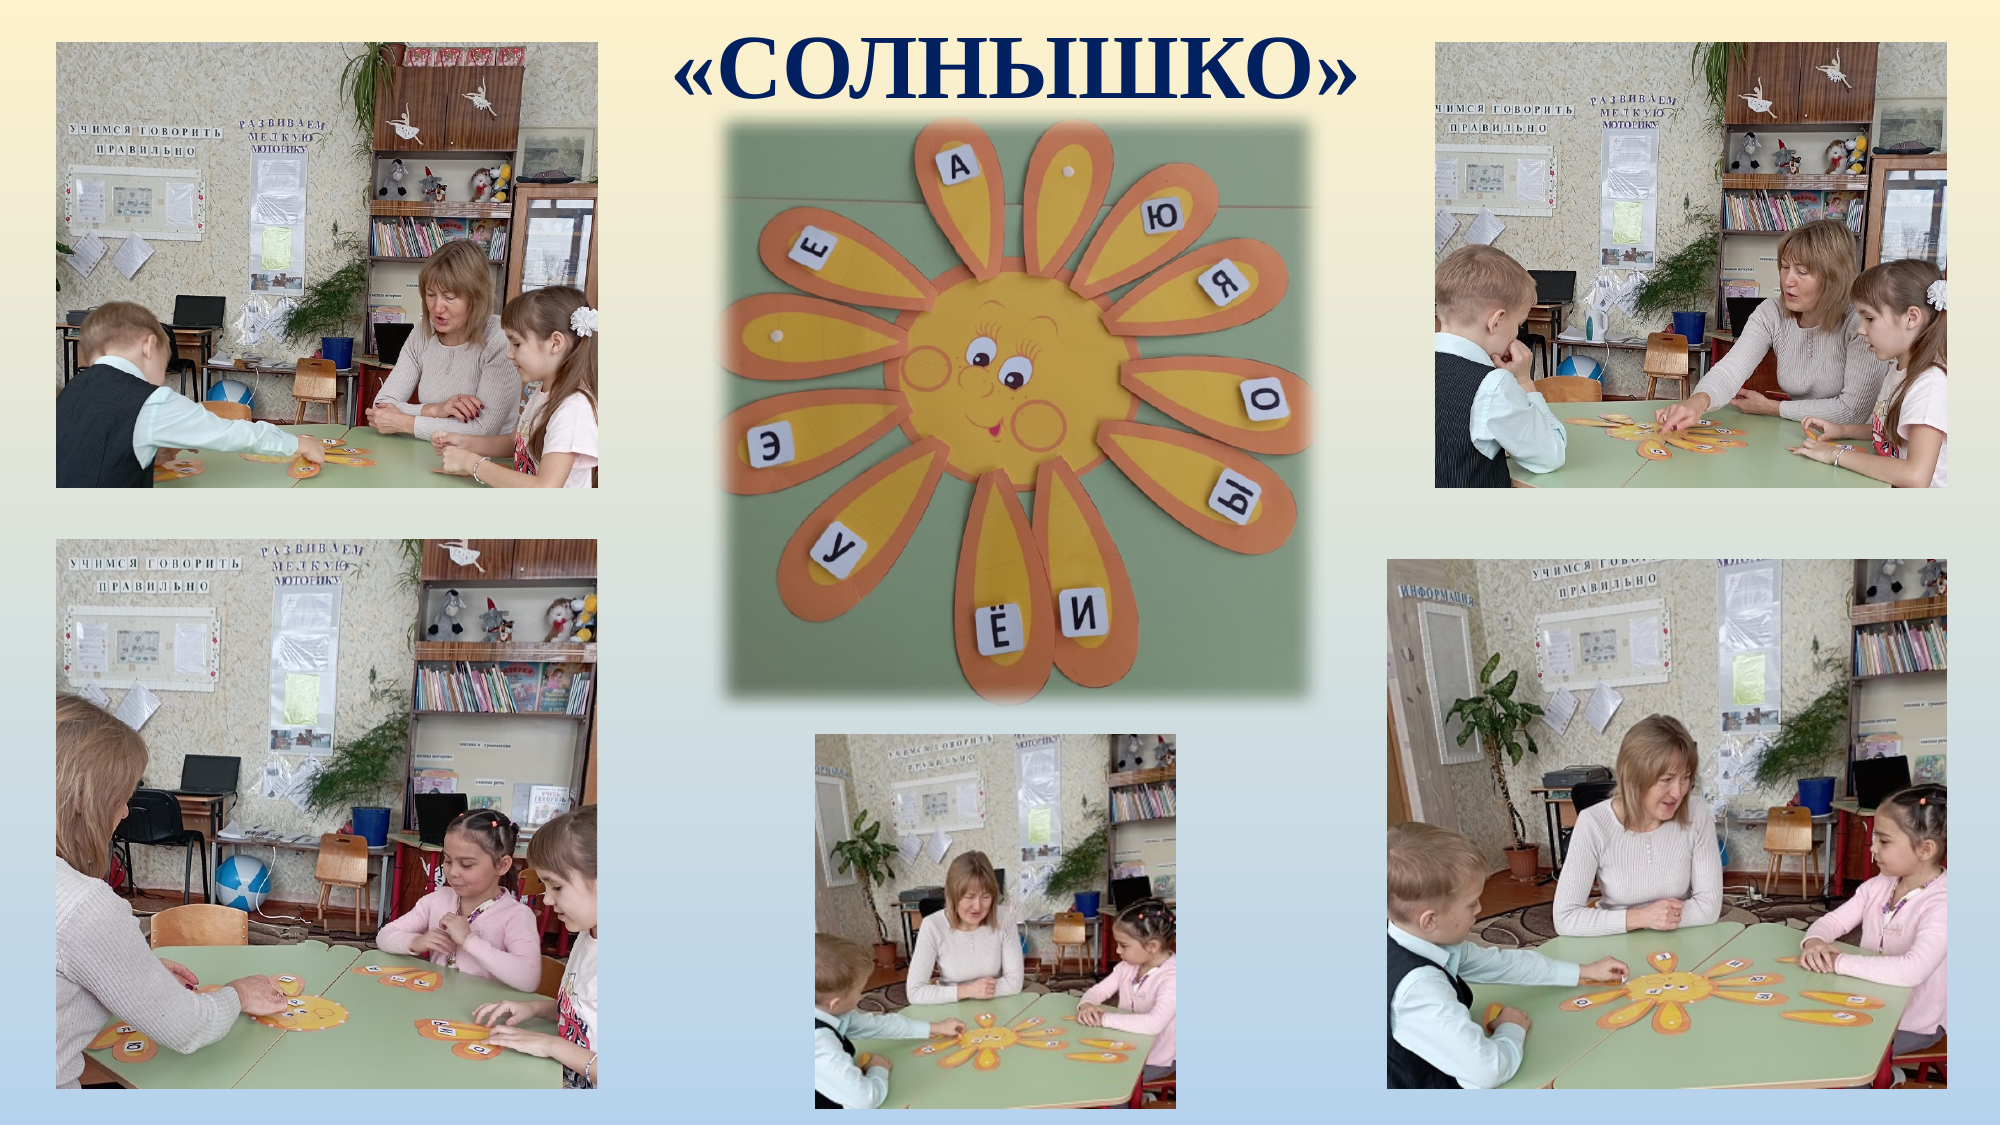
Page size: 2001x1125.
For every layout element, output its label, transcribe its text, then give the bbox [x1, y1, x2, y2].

picture [1387, 559, 1947, 1090]
text_box «СОЛНЫШКО» [656, 0, 1377, 125]
picture [56, 539, 598, 1089]
picture [56, 42, 598, 488]
picture [710, 100, 1323, 719]
picture [1435, 42, 1947, 488]
picture [814, 734, 1176, 1109]
